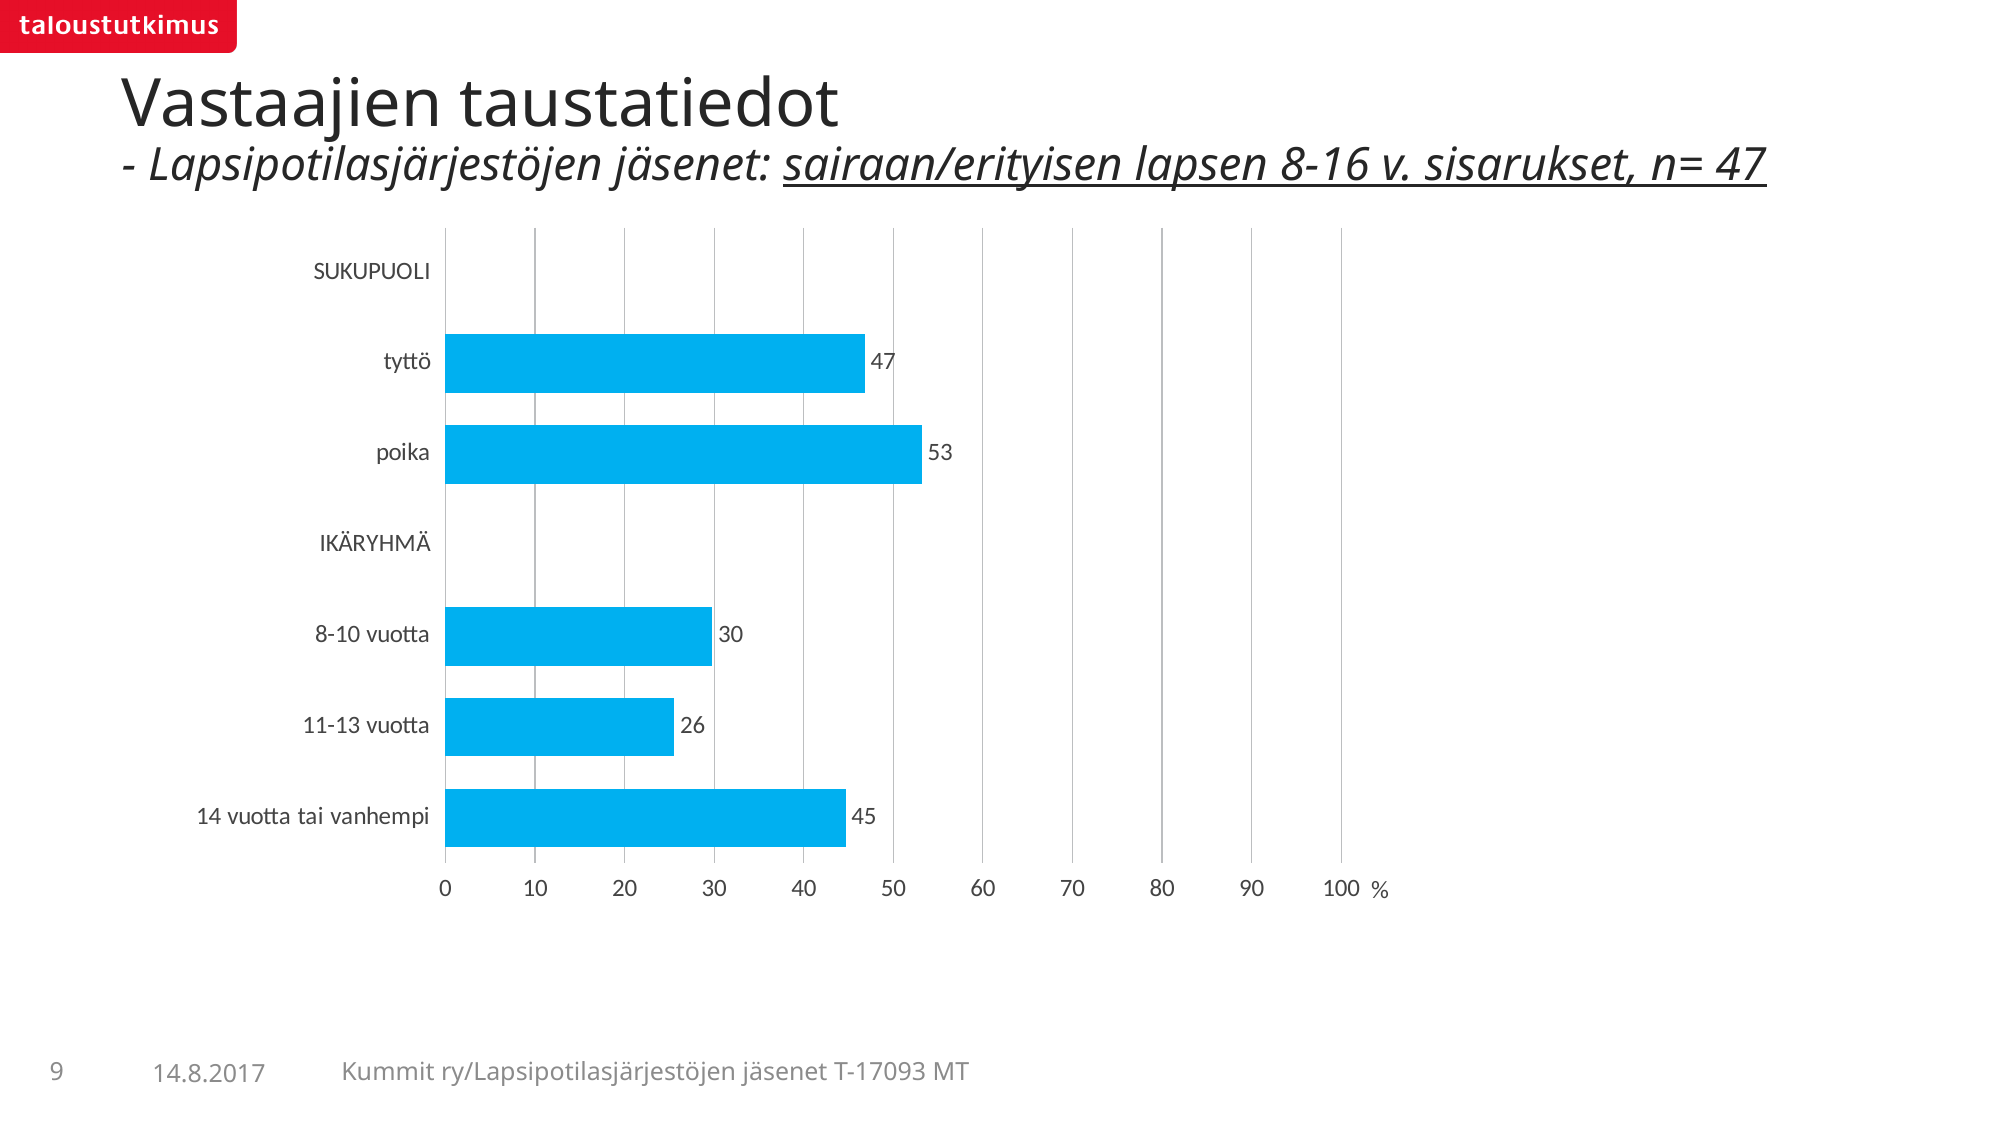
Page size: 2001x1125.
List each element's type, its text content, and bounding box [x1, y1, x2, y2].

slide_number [137, 1042, 289, 1103]
slide_number 9 [34, 1042, 100, 1103]
footer Kummit ry/Lapsipotilasjärjestöjen jäsenet T-17093 MT [326, 1042, 1011, 1103]
title Vastaajien taustatiedot - Lapsipotilasjärjestöjen jäsenet: sairaan/erityisen lapsen 8-16 v. sisarukset, n= 47 [107, 61, 1918, 262]
picture [0, 0, 237, 53]
chart [106, 219, 1398, 913]
